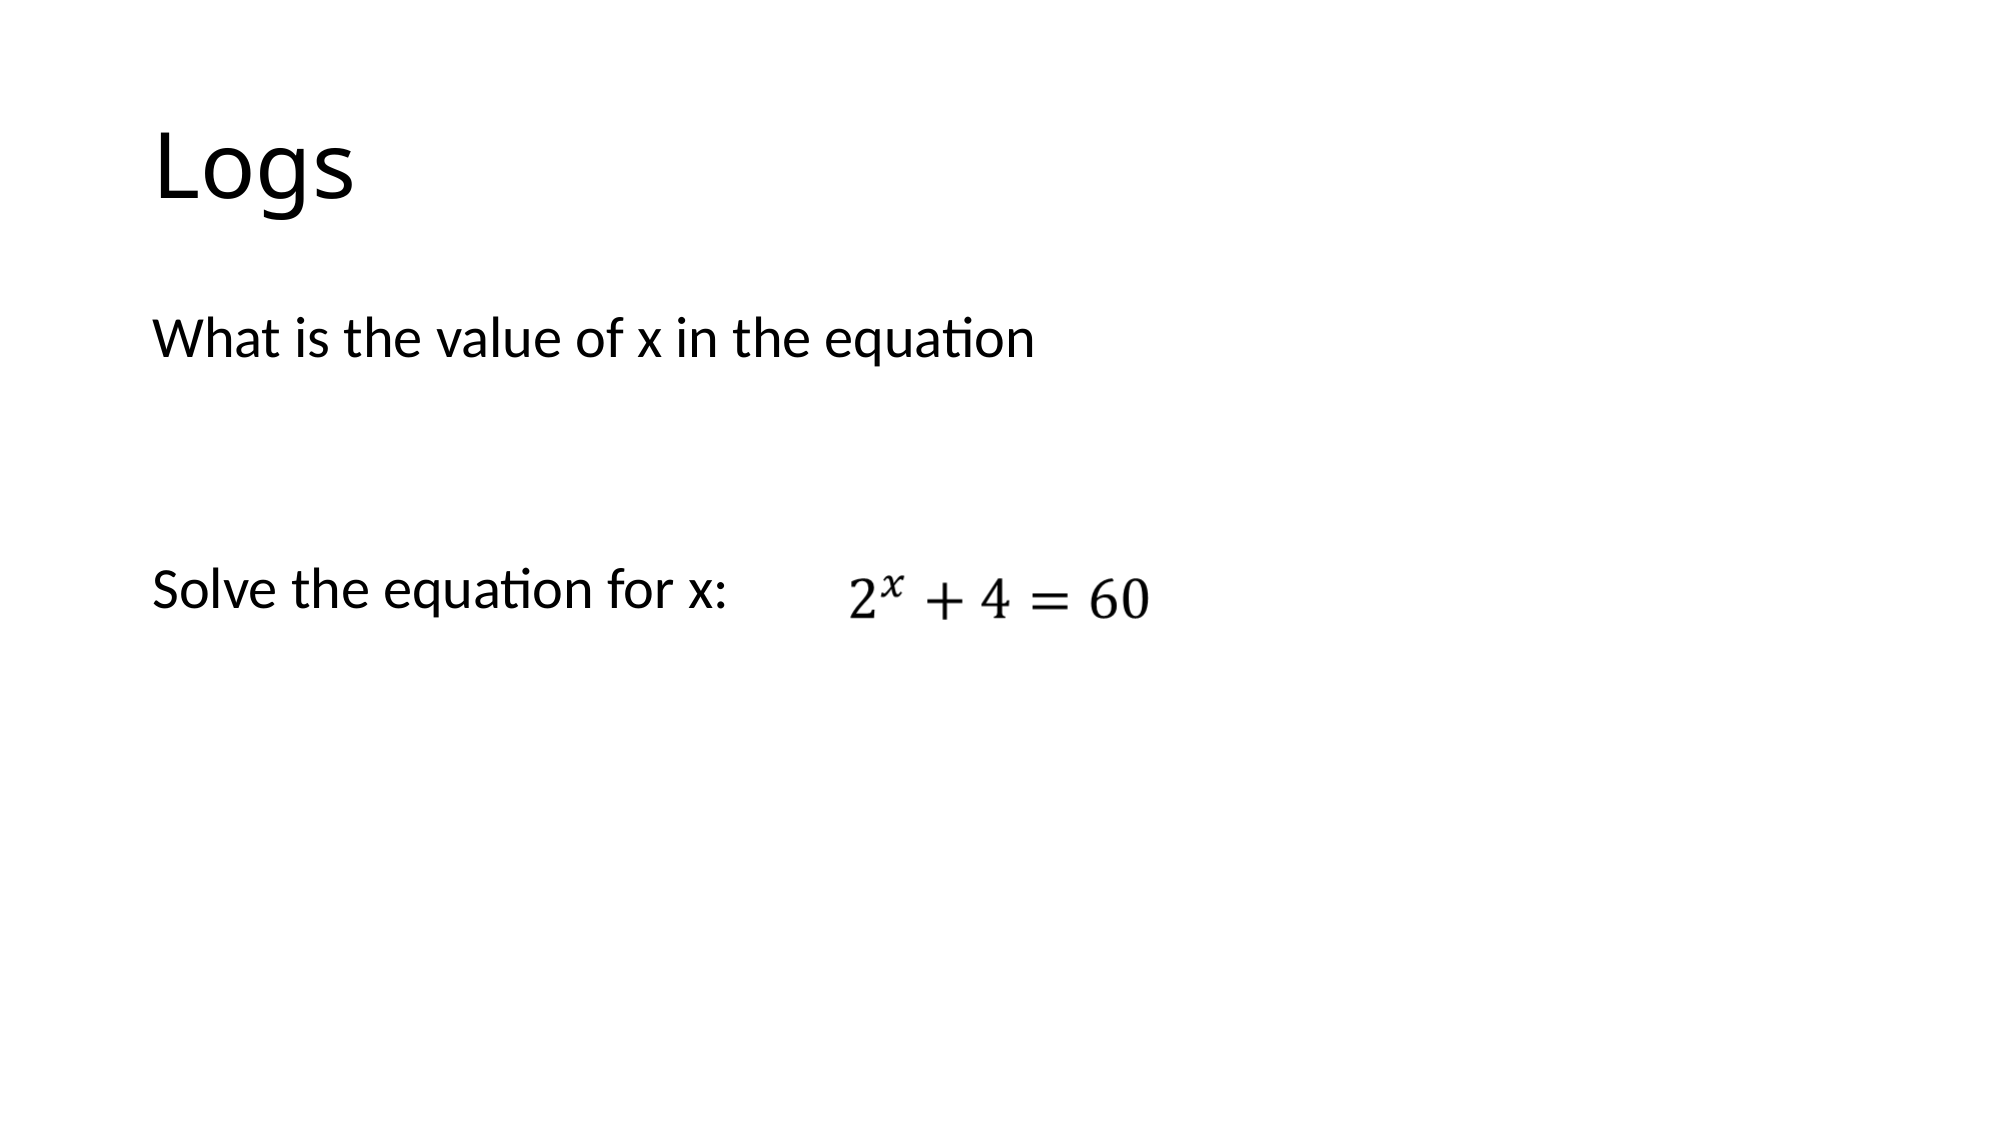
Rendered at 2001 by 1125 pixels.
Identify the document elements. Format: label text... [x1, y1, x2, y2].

picture [695, 562, 1305, 634]
title Logs [137, 59, 1863, 278]
